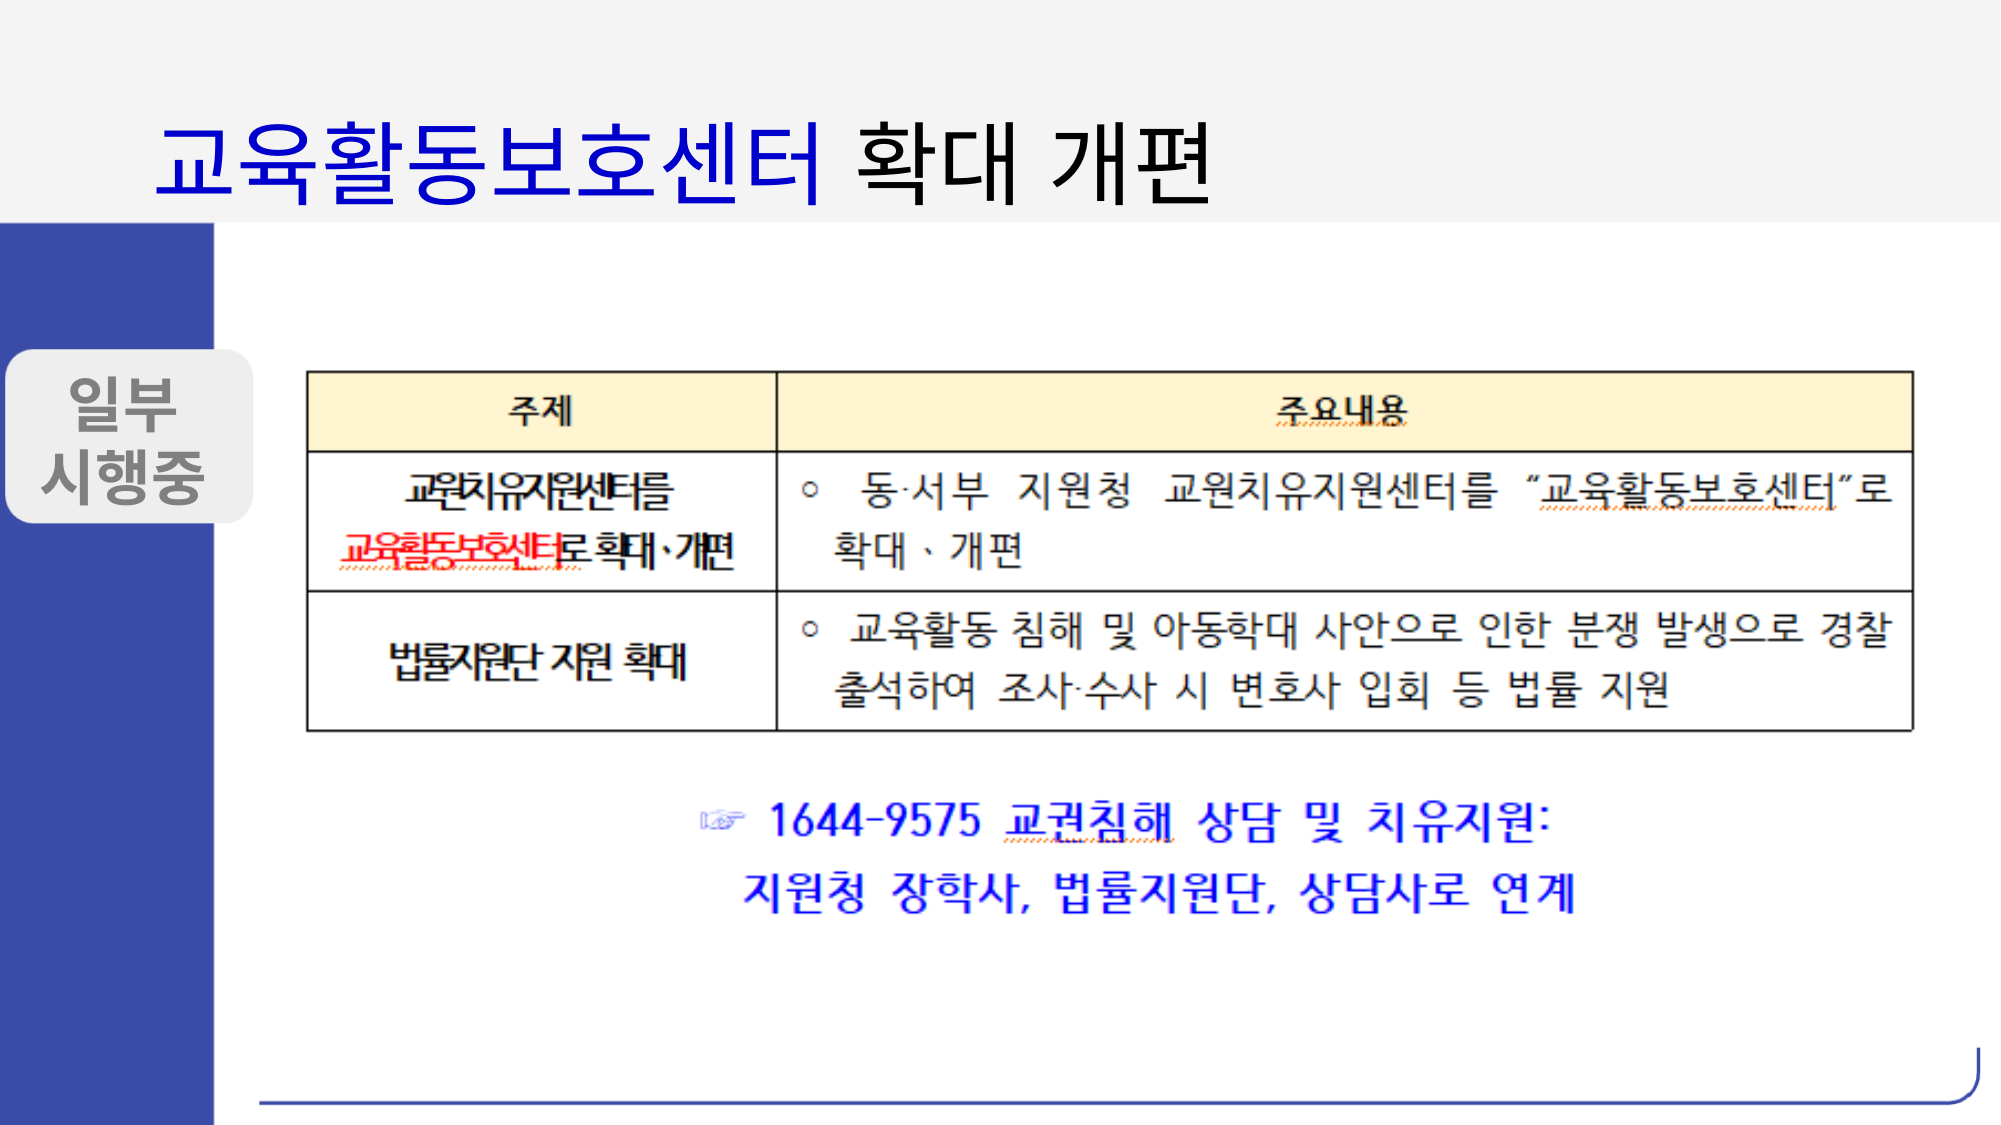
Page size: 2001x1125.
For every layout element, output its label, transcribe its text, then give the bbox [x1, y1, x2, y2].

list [267, 347, 1970, 974]
text_box 일부 시행중 [24, 360, 222, 520]
title 교육활동보호센터 확대 개편 [137, 59, 1863, 278]
picture [0, 0, 2000, 1125]
